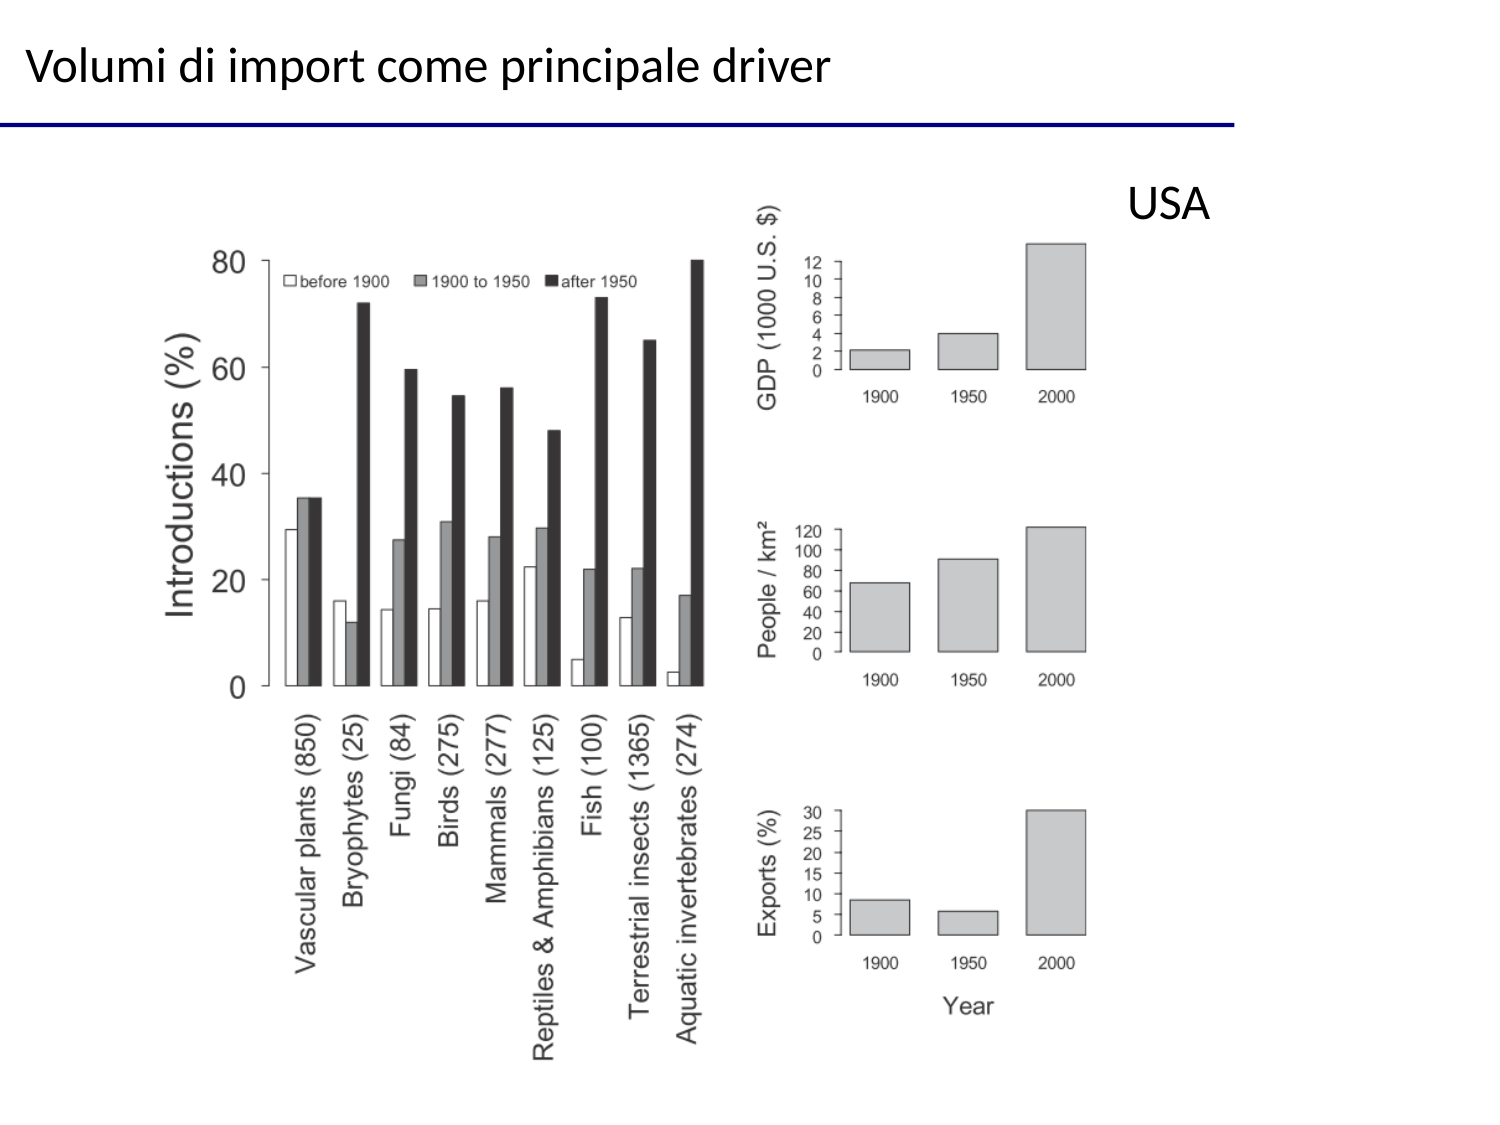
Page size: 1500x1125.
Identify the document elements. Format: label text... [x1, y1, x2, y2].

picture [121, 157, 1101, 1072]
text_box Volumi di import come principale driver [10, 24, 848, 160]
text_box USA [1112, 162, 1500, 298]
